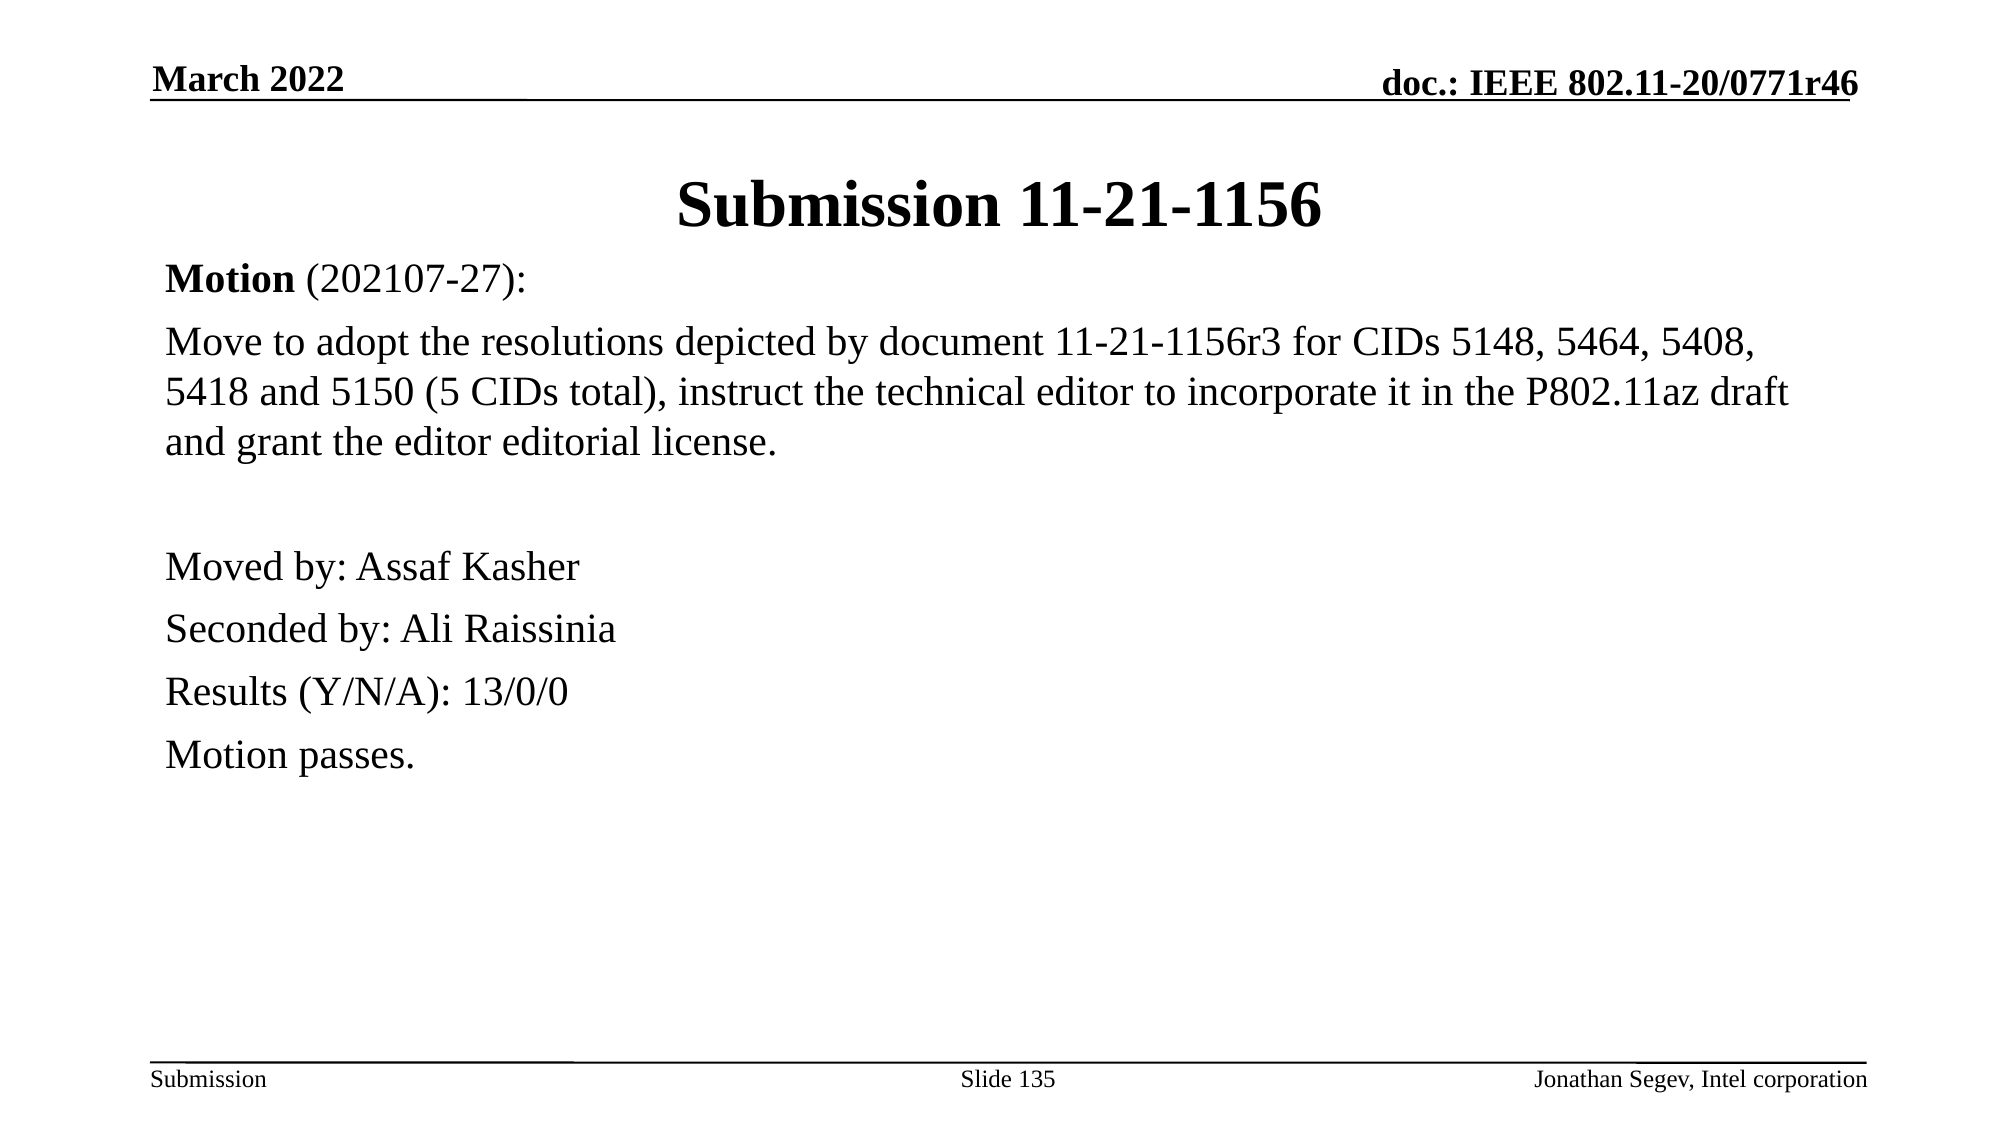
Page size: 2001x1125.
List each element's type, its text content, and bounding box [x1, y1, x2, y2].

footer Jonathan Segev, Intel corporation [1171, 1061, 1869, 1093]
title Submission 11-21-1156 [149, 112, 1850, 243]
slide_number Slide 135 [950, 1061, 1067, 1123]
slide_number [152, 54, 563, 100]
list Motion (202107-27): Move to adopt the resolutions depicted by document 11-21-1156r3 for CIDs 5148, 5464, 5408, 5418 and 5150 (5 CIDs total), instruct the technical editor to incorporate it in the P802.11az draft and grant the editor editorial license. Moved by: Assaf Kasher Seconded by: Ali Raissinia Results (Y/N/A): 13/0/0 Motion passes. [149, 243, 1850, 1000]
